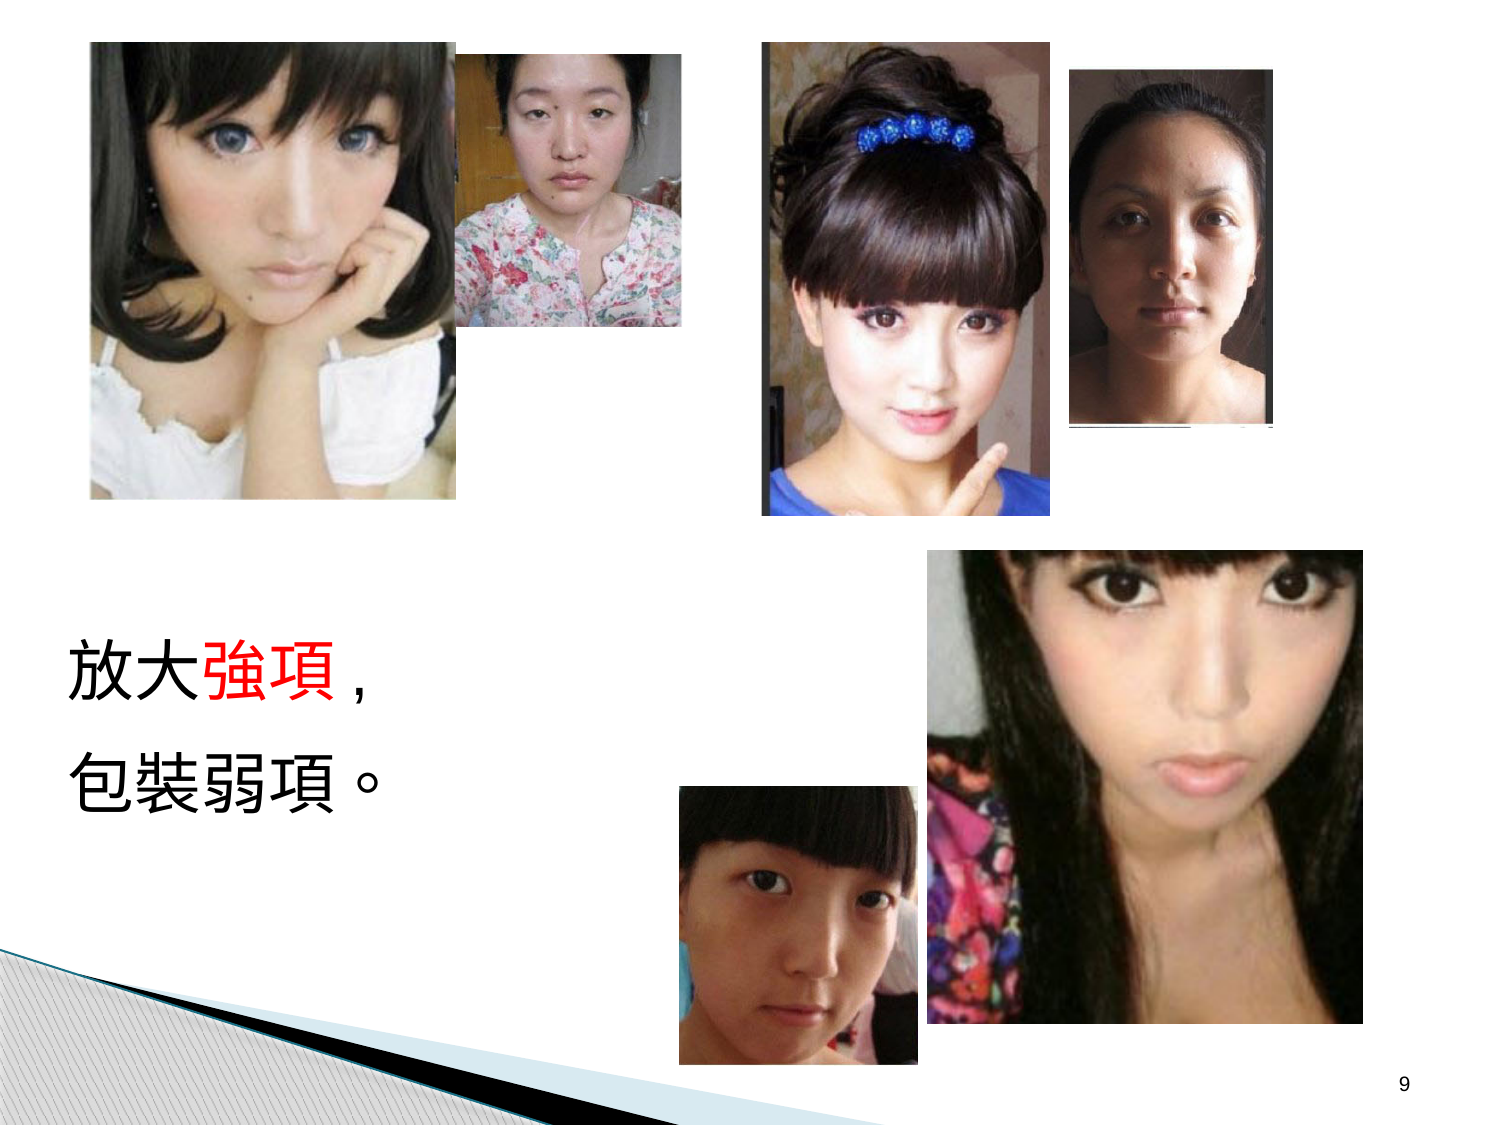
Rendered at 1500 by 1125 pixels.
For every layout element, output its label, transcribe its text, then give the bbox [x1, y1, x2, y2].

picture [926, 550, 1364, 1024]
picture [1068, 66, 1274, 429]
picture [88, 42, 683, 501]
slide_number 9 [1074, 1042, 1425, 1103]
picture [761, 42, 1051, 516]
text_box 放大強項, 包裝弱項。 [53, 621, 644, 830]
picture [678, 786, 919, 1067]
